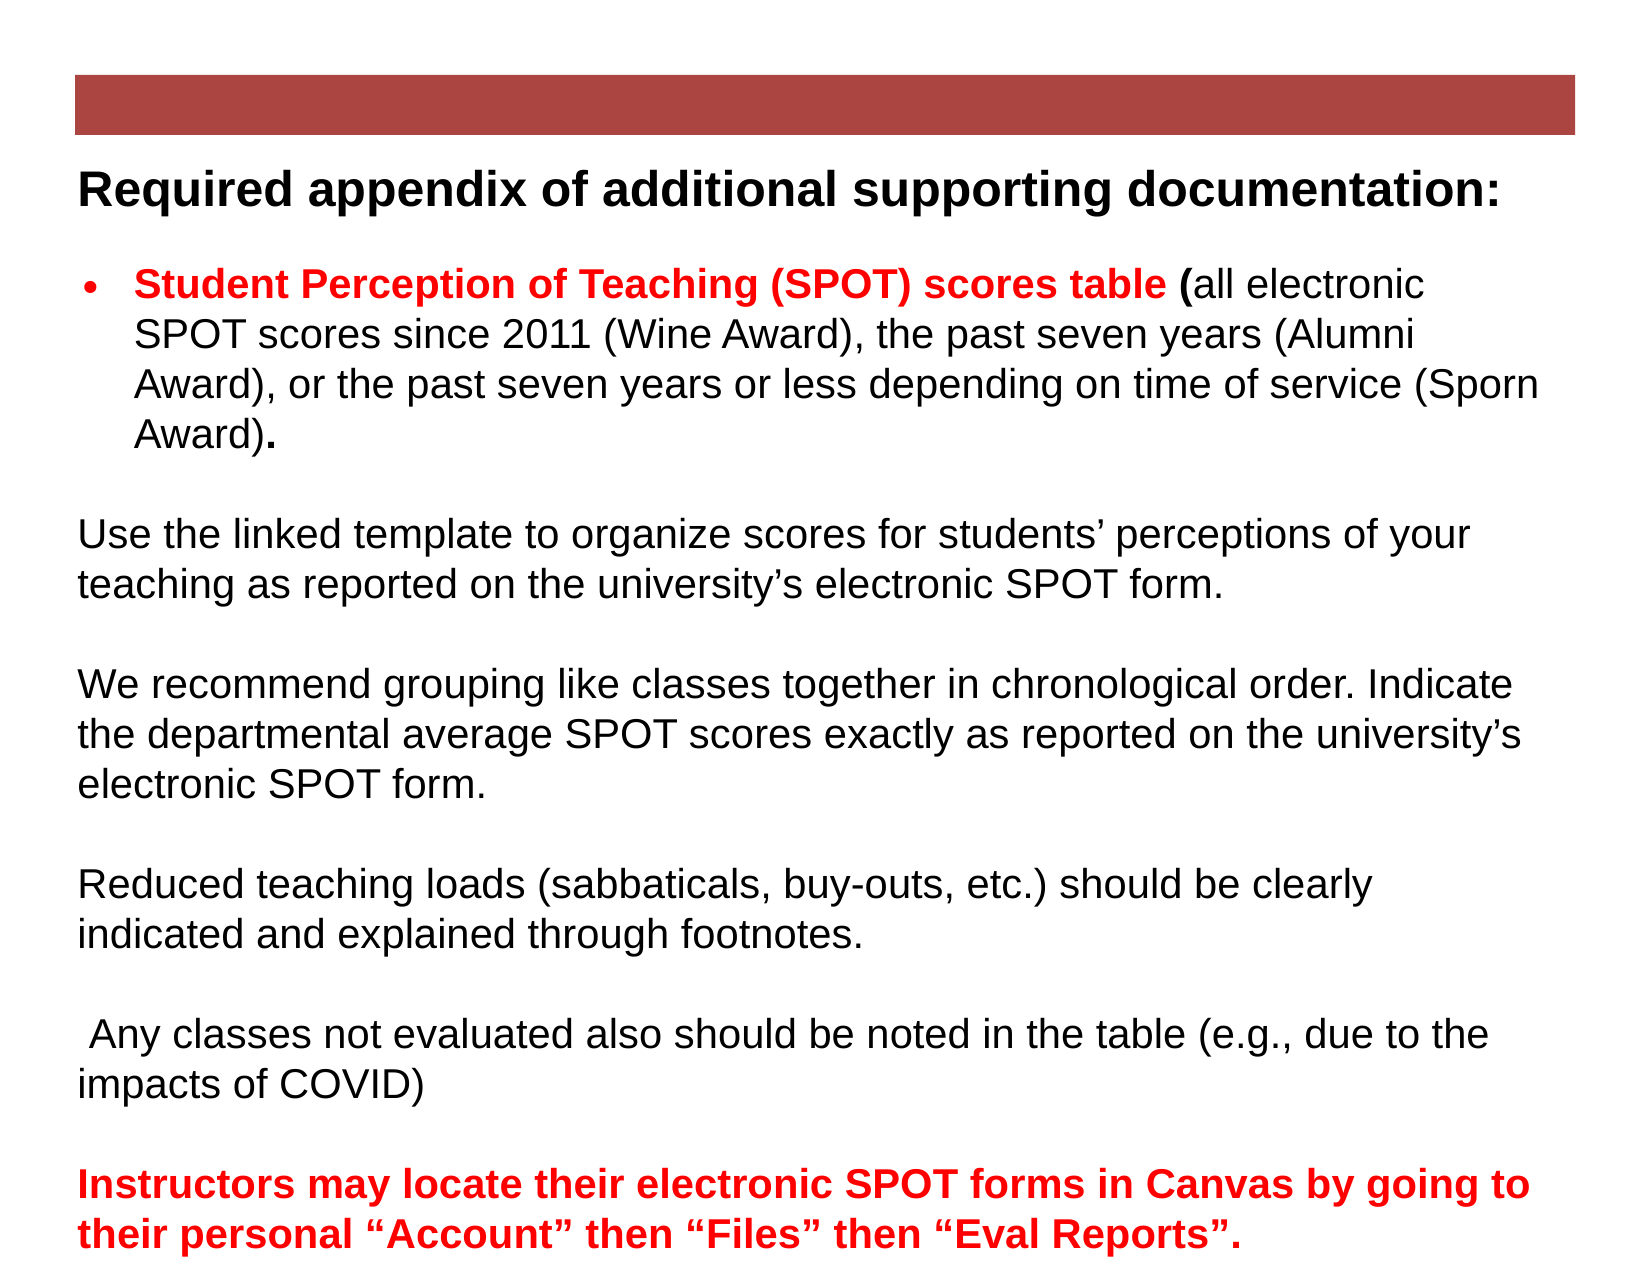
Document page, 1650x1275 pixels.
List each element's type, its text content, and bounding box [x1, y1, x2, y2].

text_box Required appendix of additional supporting documentation: Student Perception of Teaching (SPOT) scores table (all electronic SPOT scores since 2011 (Wine Award), the past seven years (Alumni Award), or the past seven years or less depending on time of service (Sporn Award). Use the linked template to organize scores for students’ perceptions of your teaching as reported on the university’s electronic SPOT form. We recommend grouping like classes together in chronological order. Indicate the departmental average SPOT scores exactly as reported on the university’s electronic SPOT form. Reduced teaching loads (sabbaticals, buy-outs, etc.) should be clearly indicated and explained through footnotes. Any classes not evaluated also should be noted in the table (e.g., due to the impacts of COVID) Instructors may locate their electronic SPOT forms in Canvas by going to their personal “Account” then “Files” then “Eval Reports”. [62, 149, 1563, 1225]
